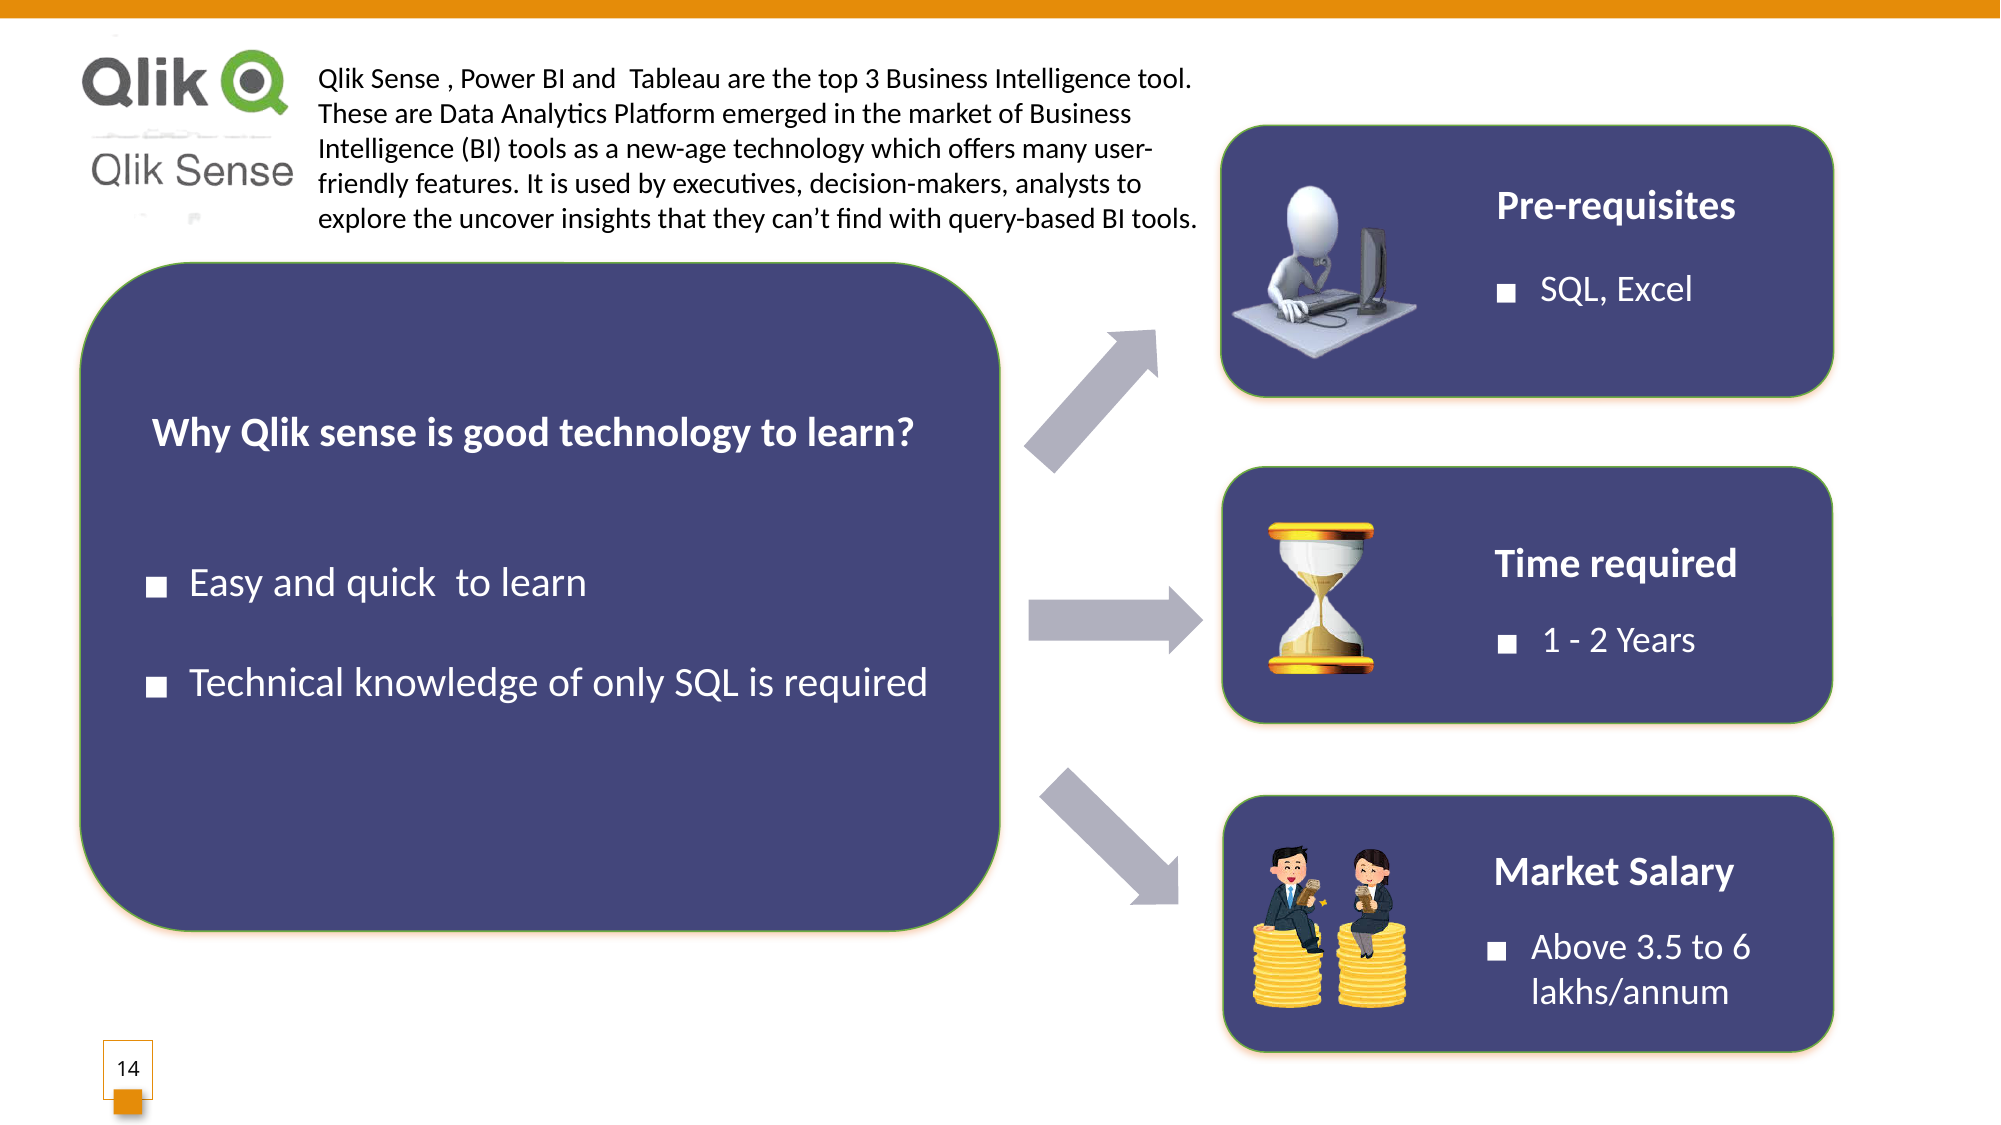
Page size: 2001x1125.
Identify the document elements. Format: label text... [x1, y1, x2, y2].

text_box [1081, 755, 1151, 931]
text_box [80, 262, 1000, 932]
text_box 1 - 2 Years [1479, 562, 1818, 668]
picture [79, 10, 294, 226]
text_box Qlik Sense , Power BI and Tableau are the top 3 Business Intelligence tool. These are Data Analytics Platform emerged in the market of Business Intelligence (BI) tools as a new-age technology which offers many user-friendly features. It is used by executives, decision-makers, analysts to explore the uncover insights that they can’t find with query-based BI tools. [303, 51, 1224, 242]
text_box Pre-requisites [1481, 170, 1861, 236]
picture [1219, 840, 1438, 1013]
text_box SQL, Excel [1478, 256, 1874, 317]
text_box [1081, 532, 1151, 708]
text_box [1062, 307, 1132, 483]
text_box [1224, 125, 1834, 398]
slide_number 14 [103, 1040, 153, 1100]
text_box Why Qlik sense is good technology to learn? Easy and quick to learn Technical knowledge of only SQL is required [127, 397, 1019, 758]
text_box [113, 1089, 143, 1115]
text_box Above 3.5 to 6 lakhs/annum [1469, 914, 1834, 1065]
text_box Time required [1479, 528, 1796, 562]
picture [1219, 507, 1420, 707]
text_box [1223, 795, 1834, 1053]
picture [1222, 181, 1428, 365]
text_box Market Salary [1478, 836, 1832, 902]
text_box [1222, 466, 1833, 724]
